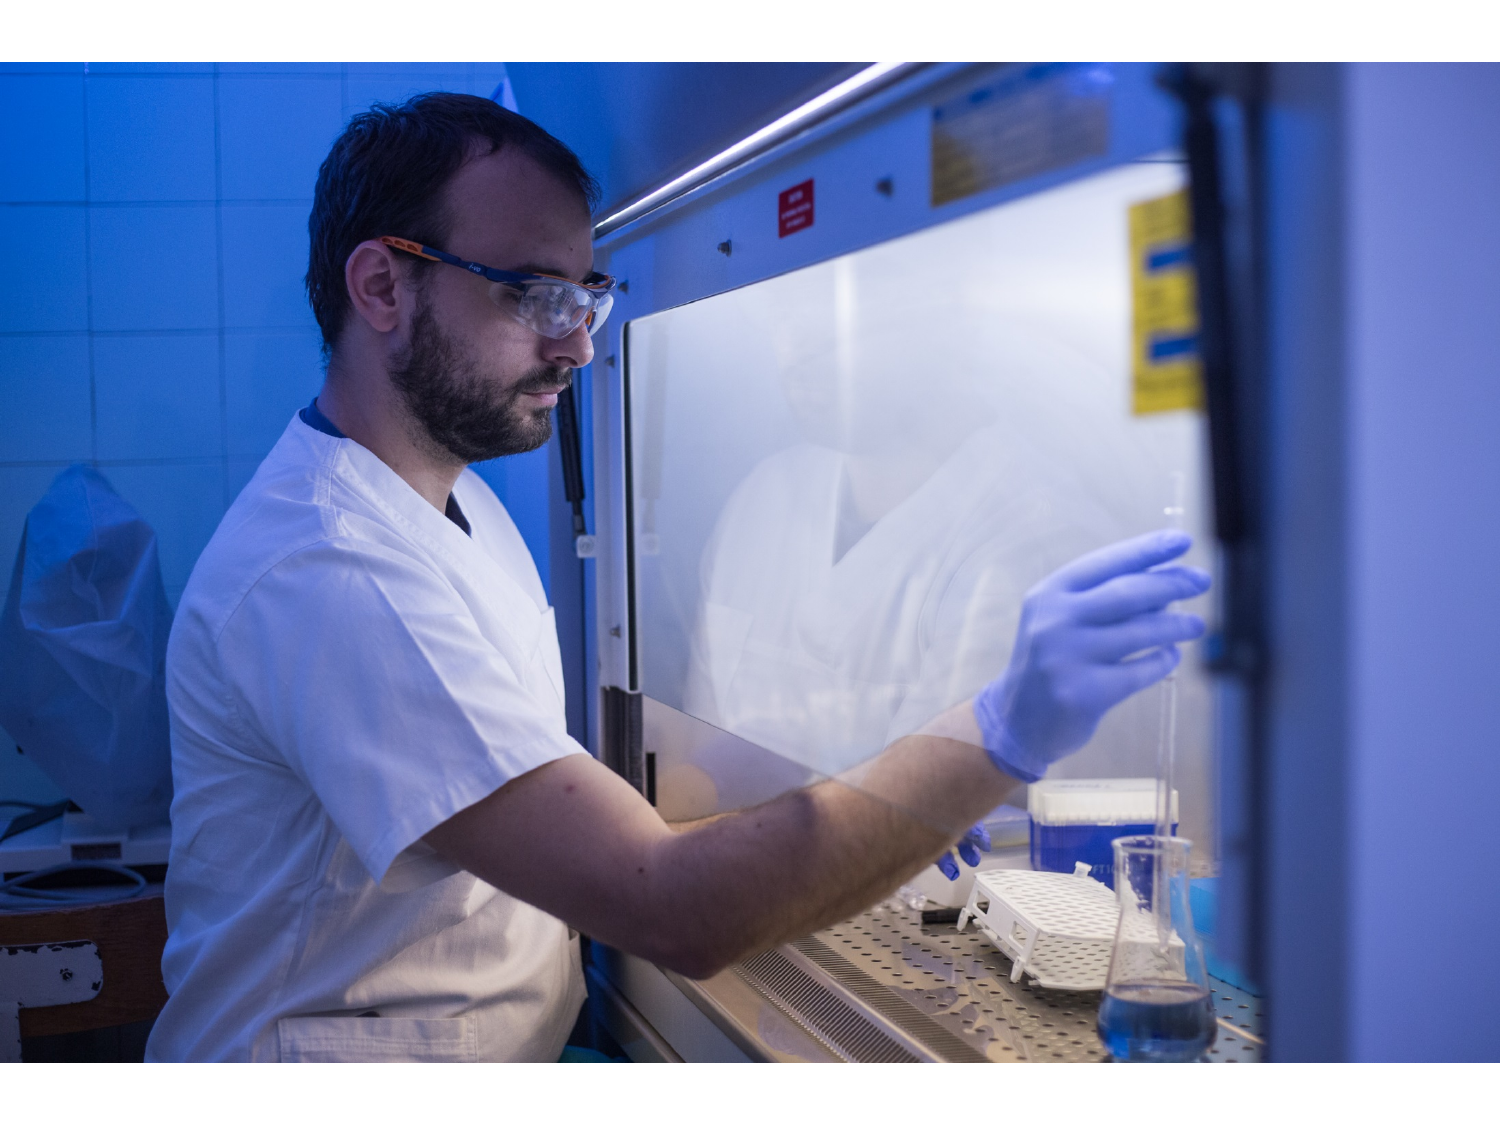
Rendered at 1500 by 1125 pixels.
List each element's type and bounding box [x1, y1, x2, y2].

picture [0, 62, 1500, 1063]
